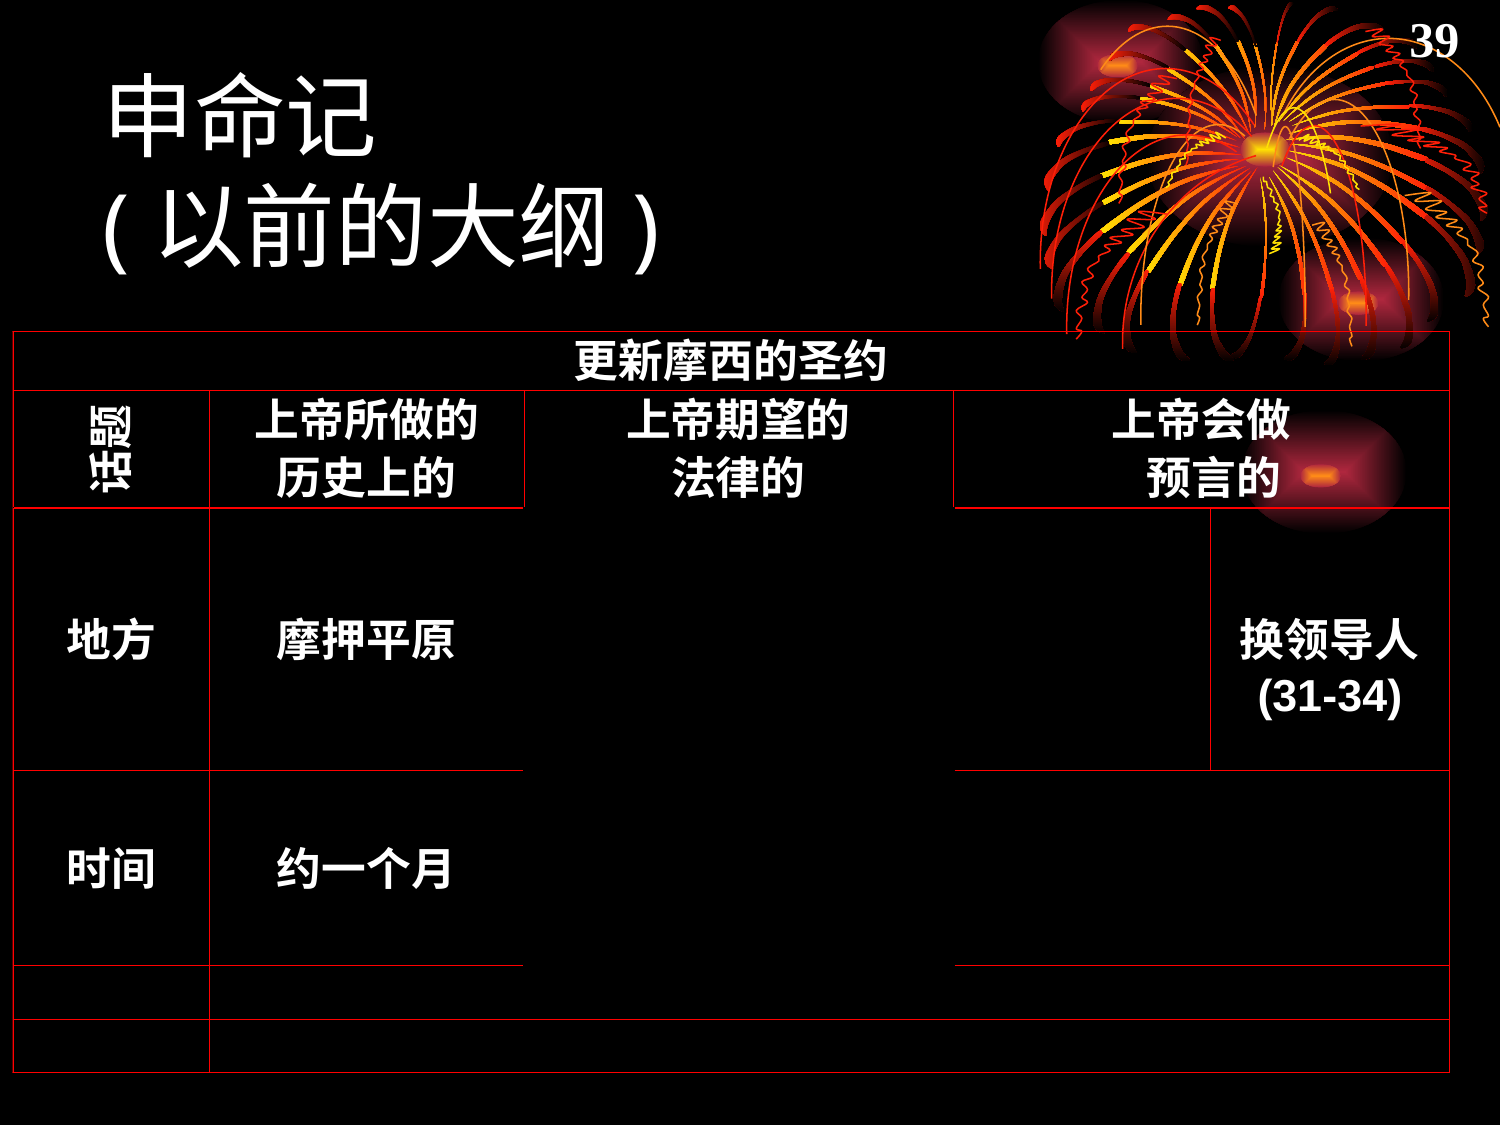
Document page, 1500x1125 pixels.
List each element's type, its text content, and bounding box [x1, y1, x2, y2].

text_box 39 [1394, 0, 1475, 75]
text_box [12, 184, 1451, 1098]
title 申命记 (以前的大纲) [87, 37, 1025, 182]
